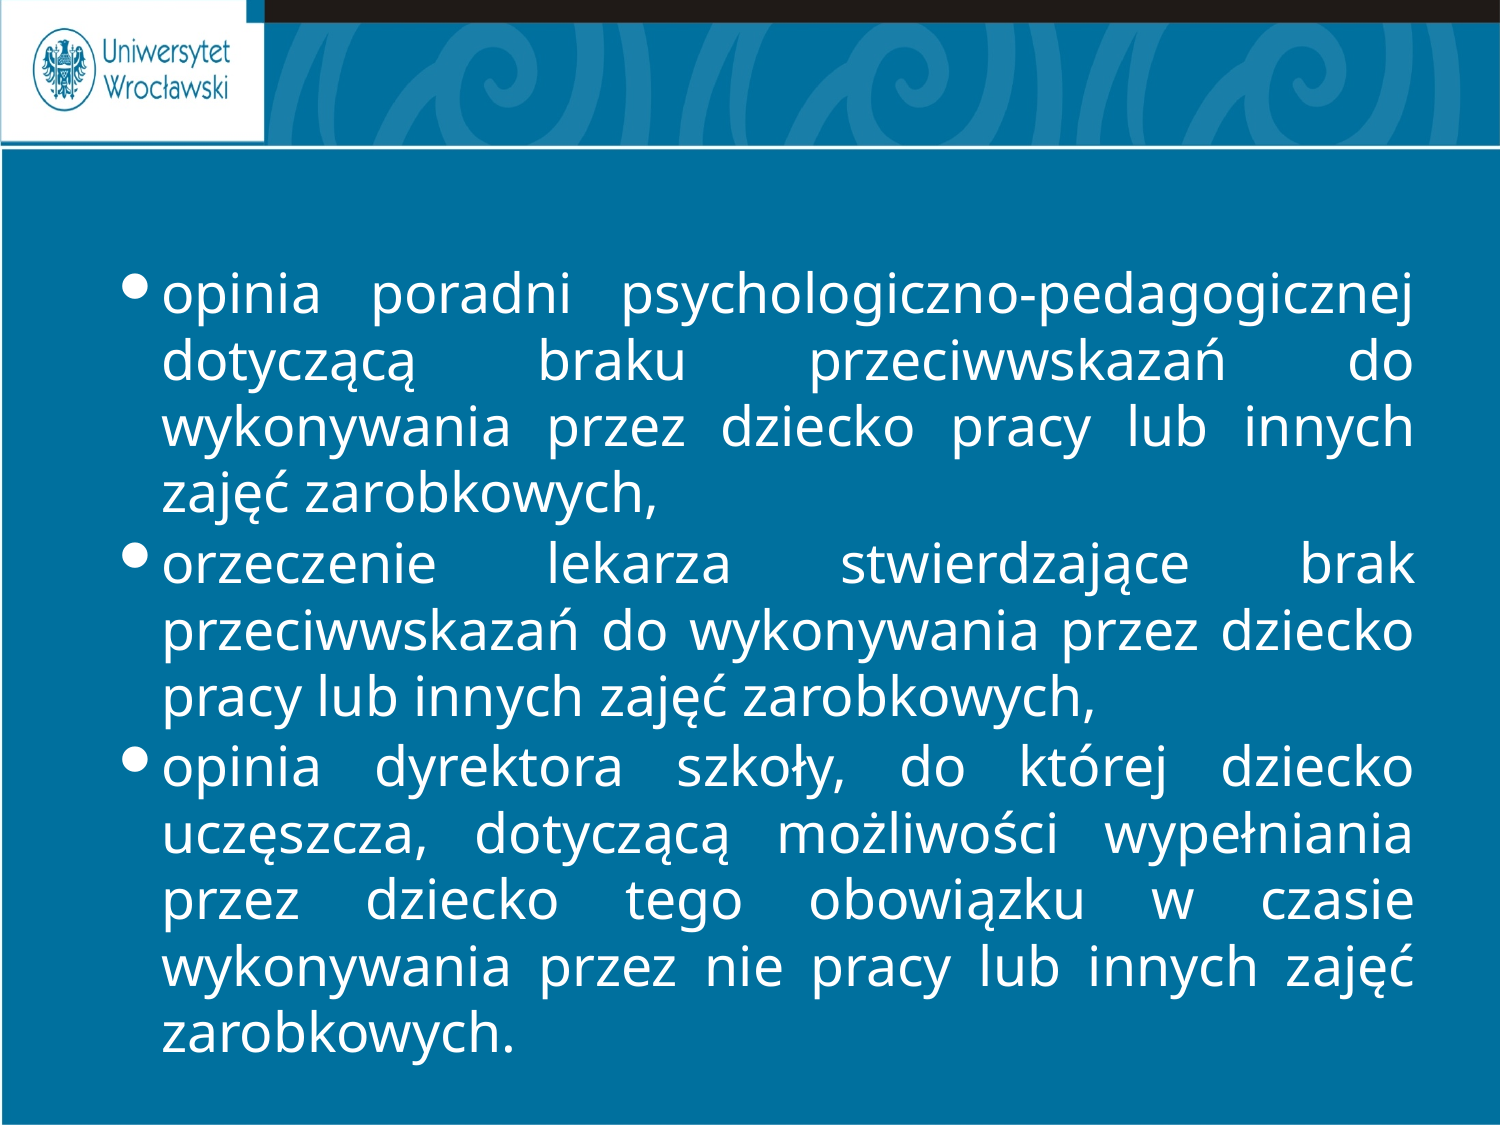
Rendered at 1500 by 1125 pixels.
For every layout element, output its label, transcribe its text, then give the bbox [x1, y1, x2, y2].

picture [0, 0, 1500, 1125]
list opinia poradni psychologiczno-pedagogicznej dotyczącą braku przeciwwskazań do wykonywania przez dziecko pracy lub innych zajęć zarobkowych, orzeczenie lekarza stwierdzające brak przeciwwskazań do wykonywania przez dziecko pracy lub innych zajęć zarobkowych, opinia dyrektora szkoły, do której dziecko uczęszcza, dotyczącą możliwości wypełniania przez dziecko tego obowiązku w czasie wykonywania przez nie pracy lub innych zajęć zarobkowych. [88, 172, 1431, 1086]
